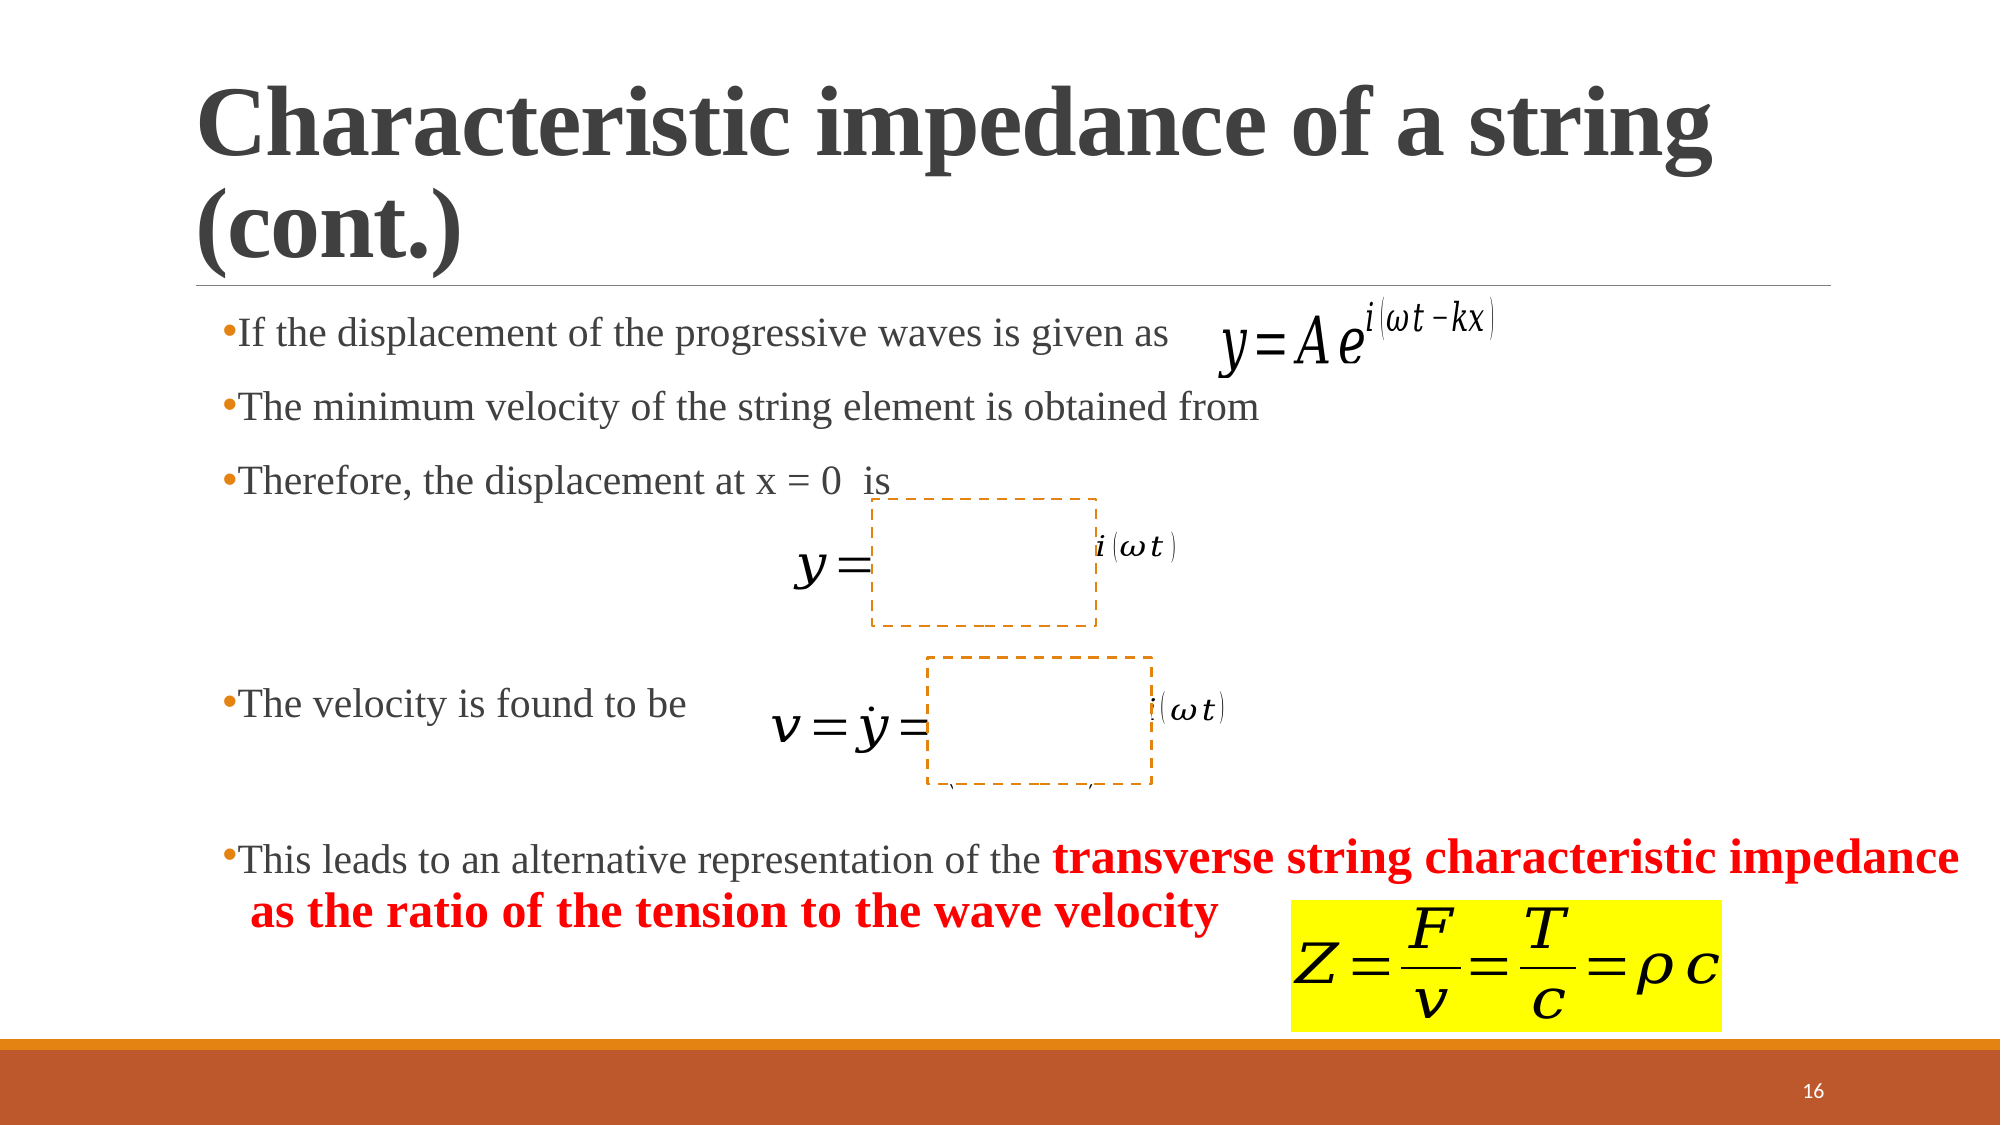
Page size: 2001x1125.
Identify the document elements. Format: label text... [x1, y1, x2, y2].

text_box [871, 498, 1097, 627]
text_box [926, 656, 1153, 785]
title Characteristic impedance of a string (cont.) [180, 47, 1830, 285]
list If the displacement of the progressive waves is given as The minimum velocity of the string element is obtained from Therefore, the displacement at x = 0 is The velocity is found to be This leads to an alternative representation of the transverse string characteristic impedance as the ratio of the tension to the wave velocity [222, 302, 1971, 1078]
slide_number 16 [1624, 1059, 1840, 1120]
